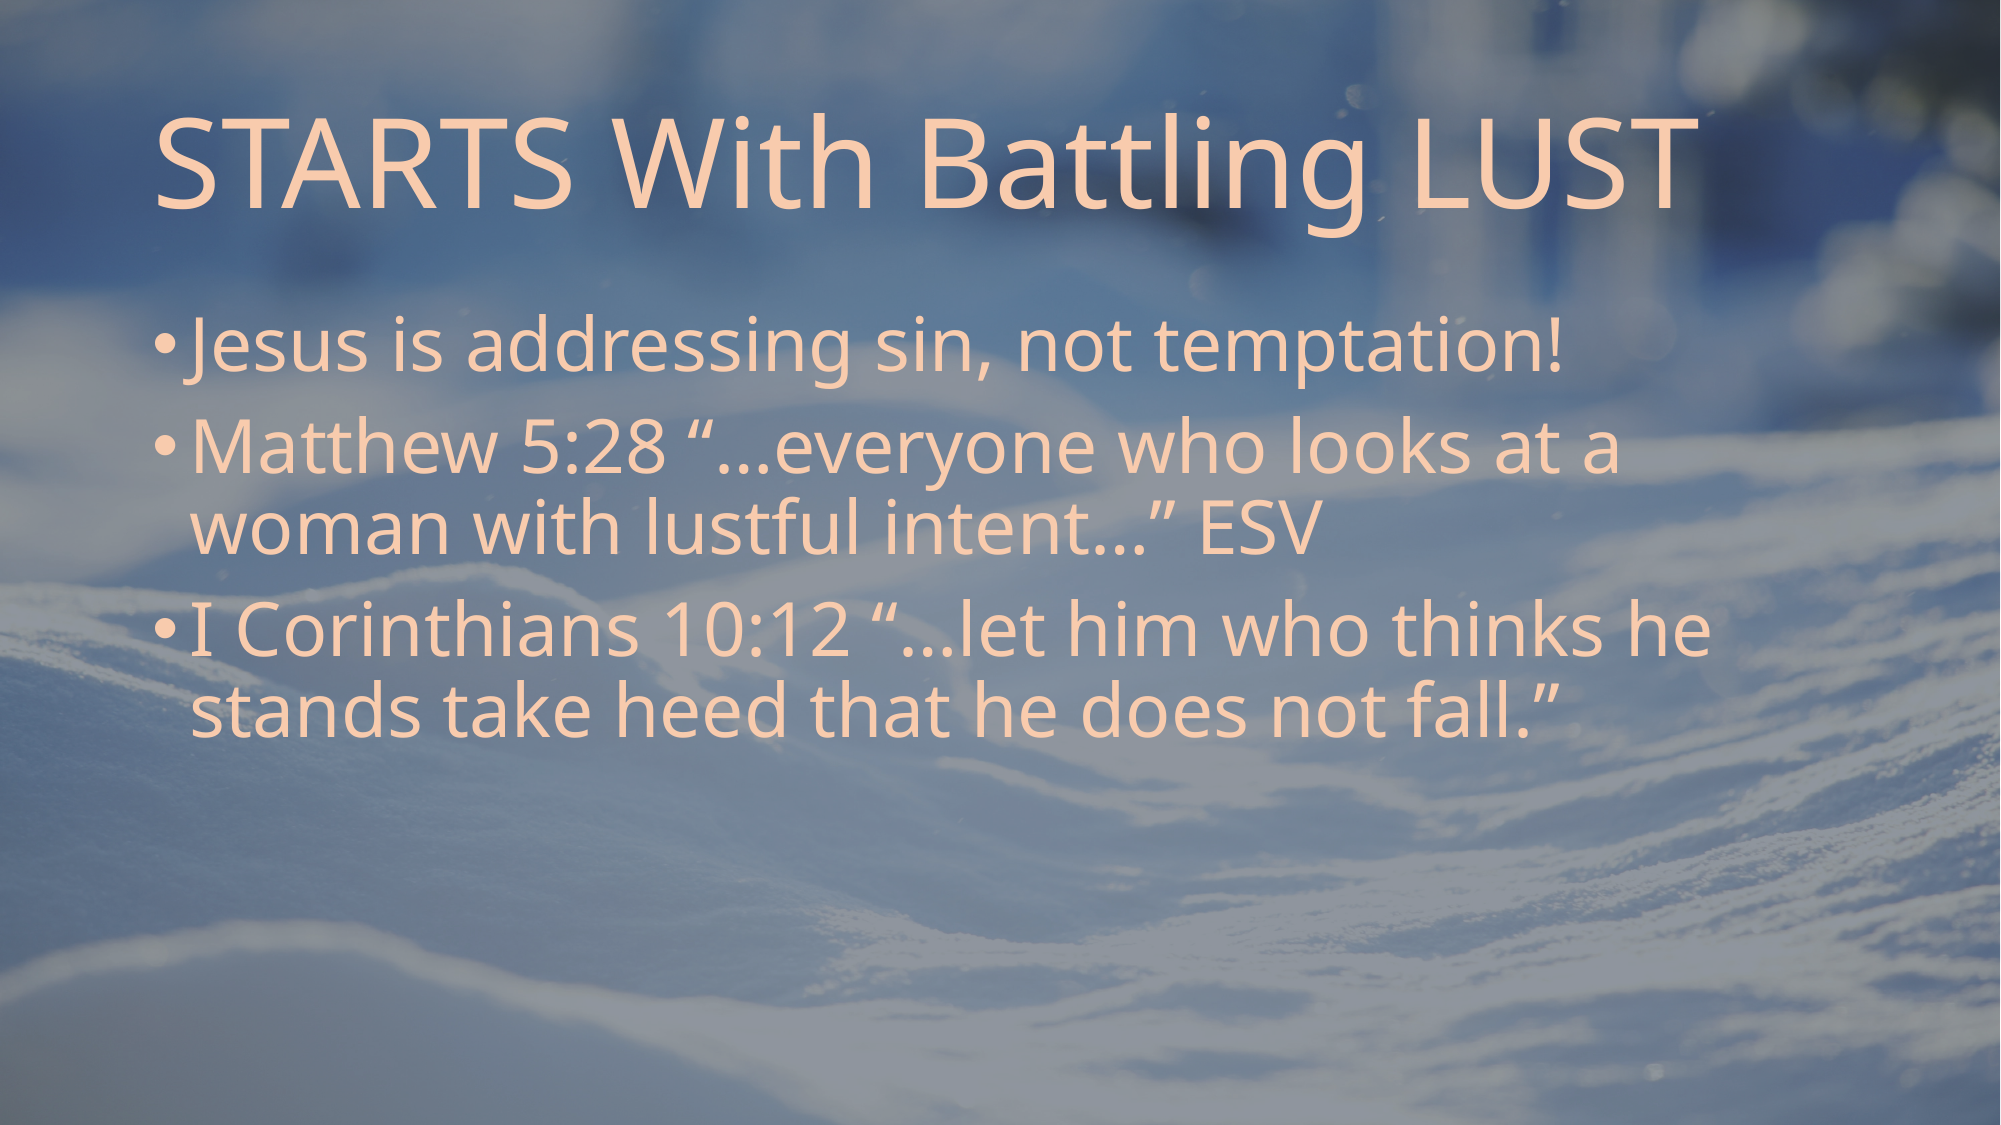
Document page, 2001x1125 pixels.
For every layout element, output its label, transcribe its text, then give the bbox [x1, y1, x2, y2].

text_box [0, 0, 2000, 1125]
title STARTS With Battling LUST [137, 59, 1898, 278]
list Jesus is addressing sin, not temptation! Matthew 5:28 “…everyone who looks at a woman with lustful intent…” ESV I Corinthians 10:12 “…let him who thinks he stands take heed that he does not fall.” [137, 299, 1863, 1014]
